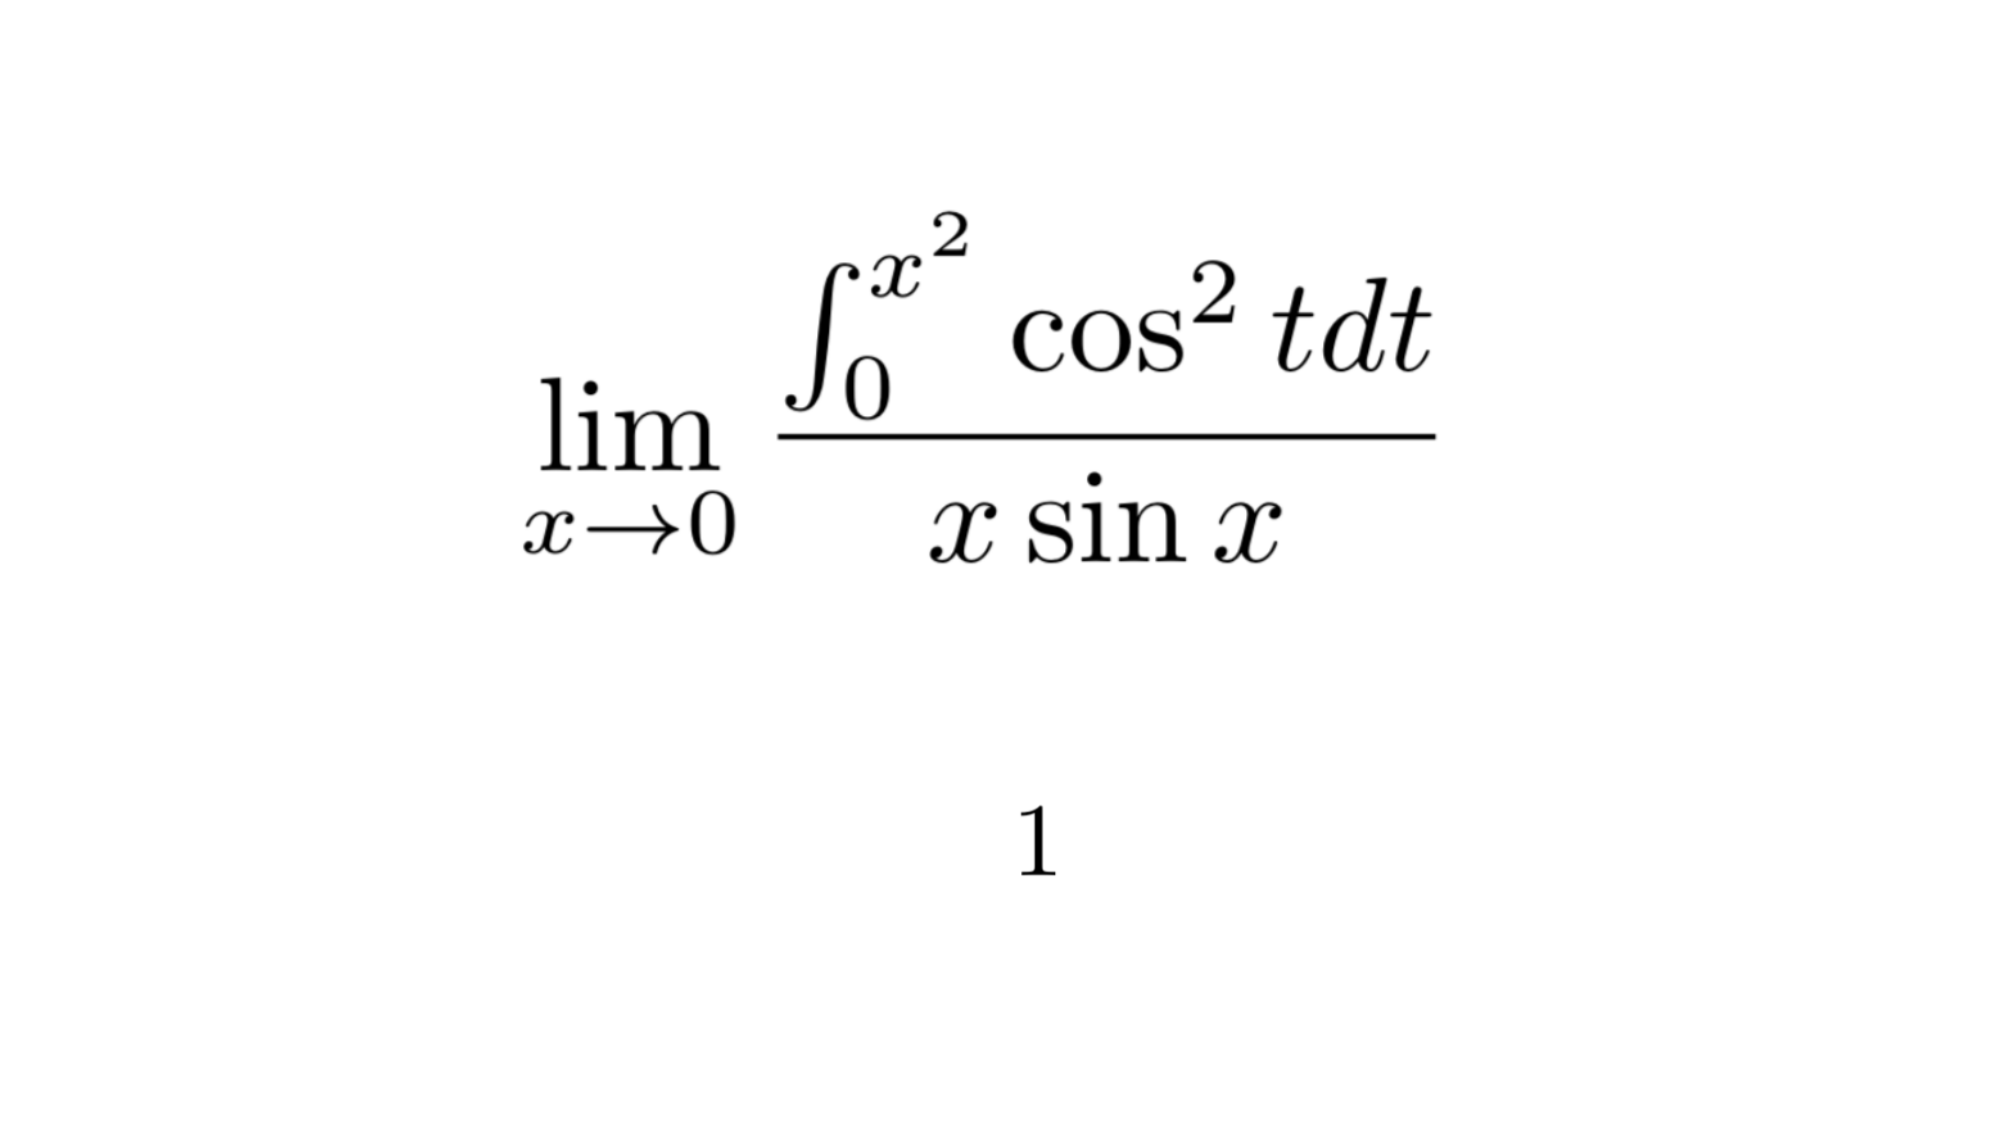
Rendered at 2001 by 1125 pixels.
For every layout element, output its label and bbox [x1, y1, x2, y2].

list [336, 93, 1602, 702]
picture [803, 752, 1264, 982]
